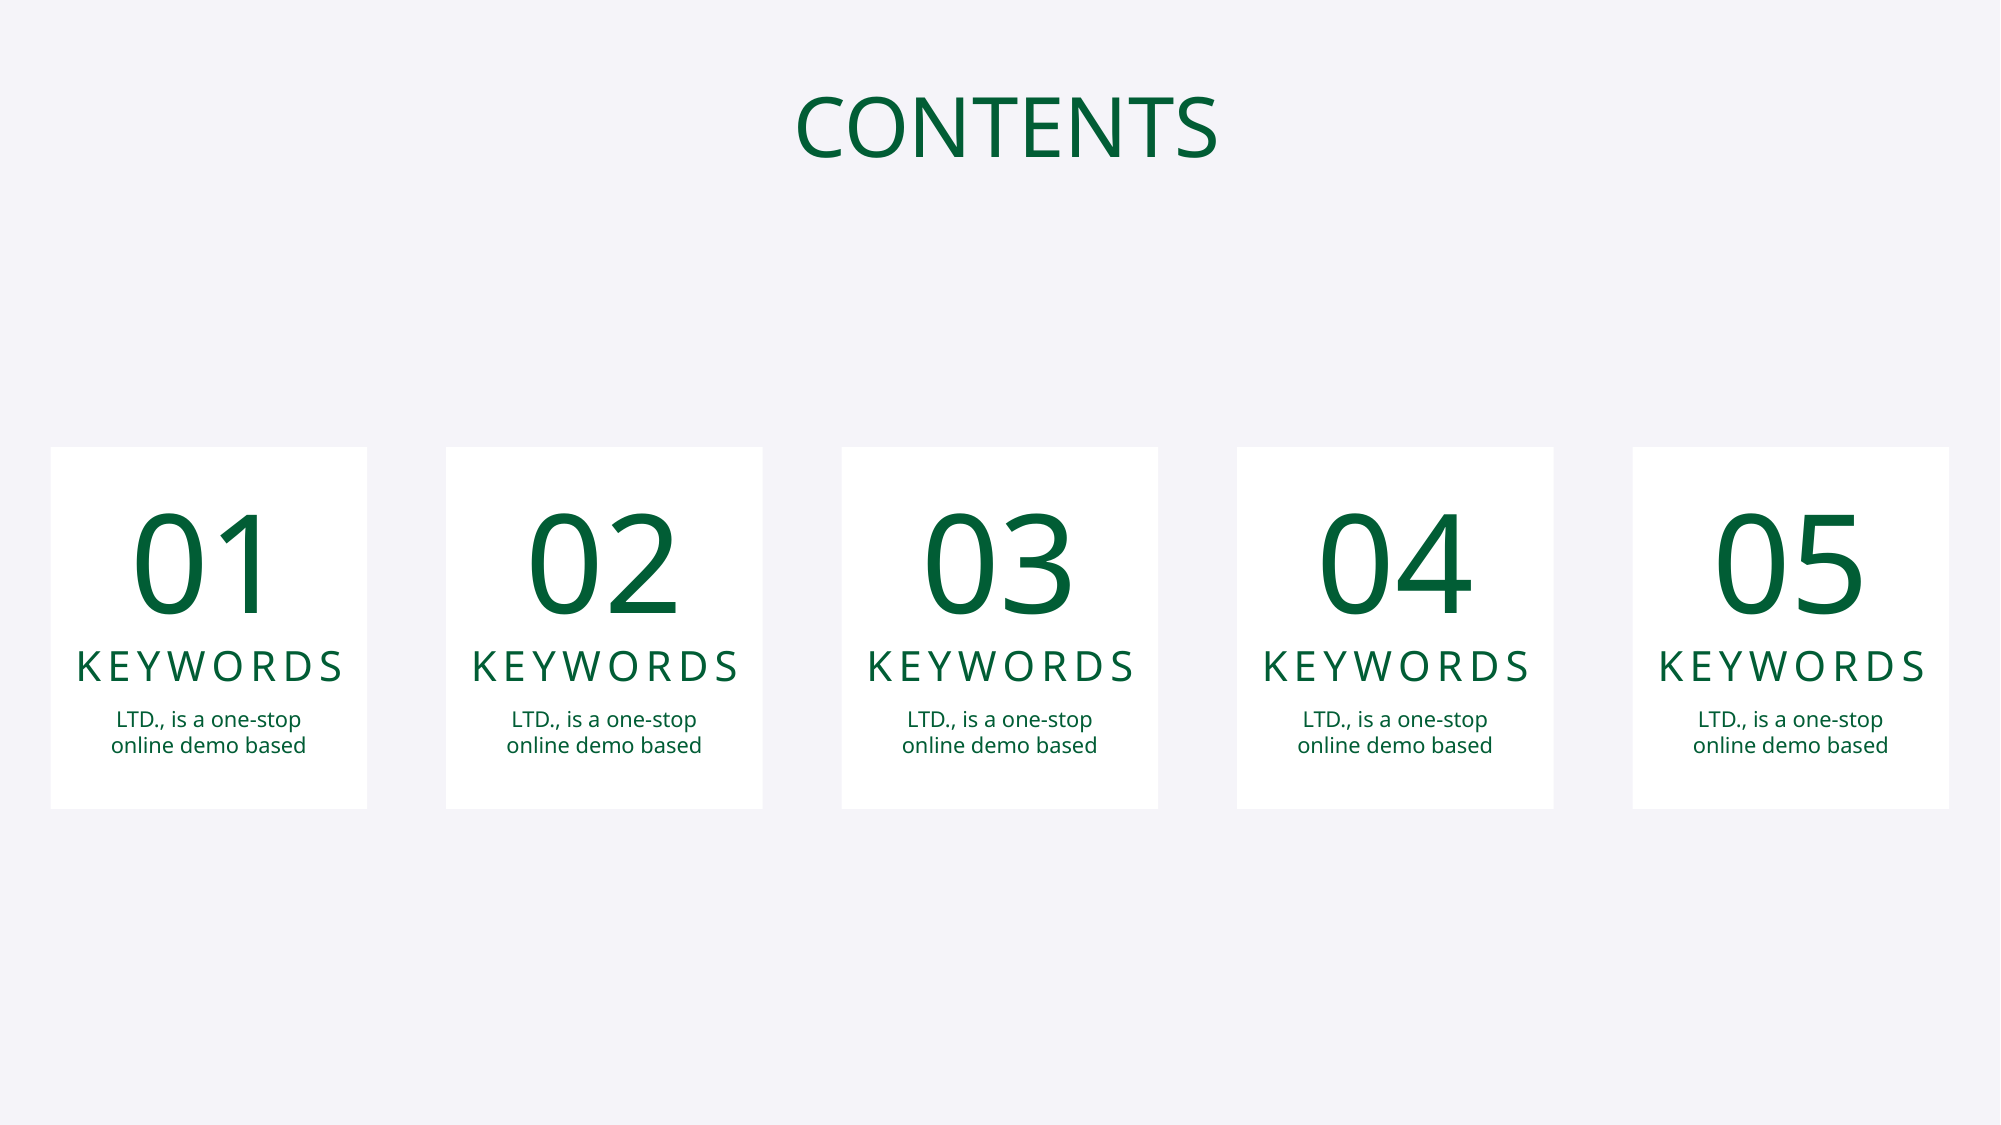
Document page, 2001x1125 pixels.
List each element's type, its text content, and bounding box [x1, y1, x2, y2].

text_box CONTENTS [676, 66, 1337, 182]
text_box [50, 447, 1950, 809]
